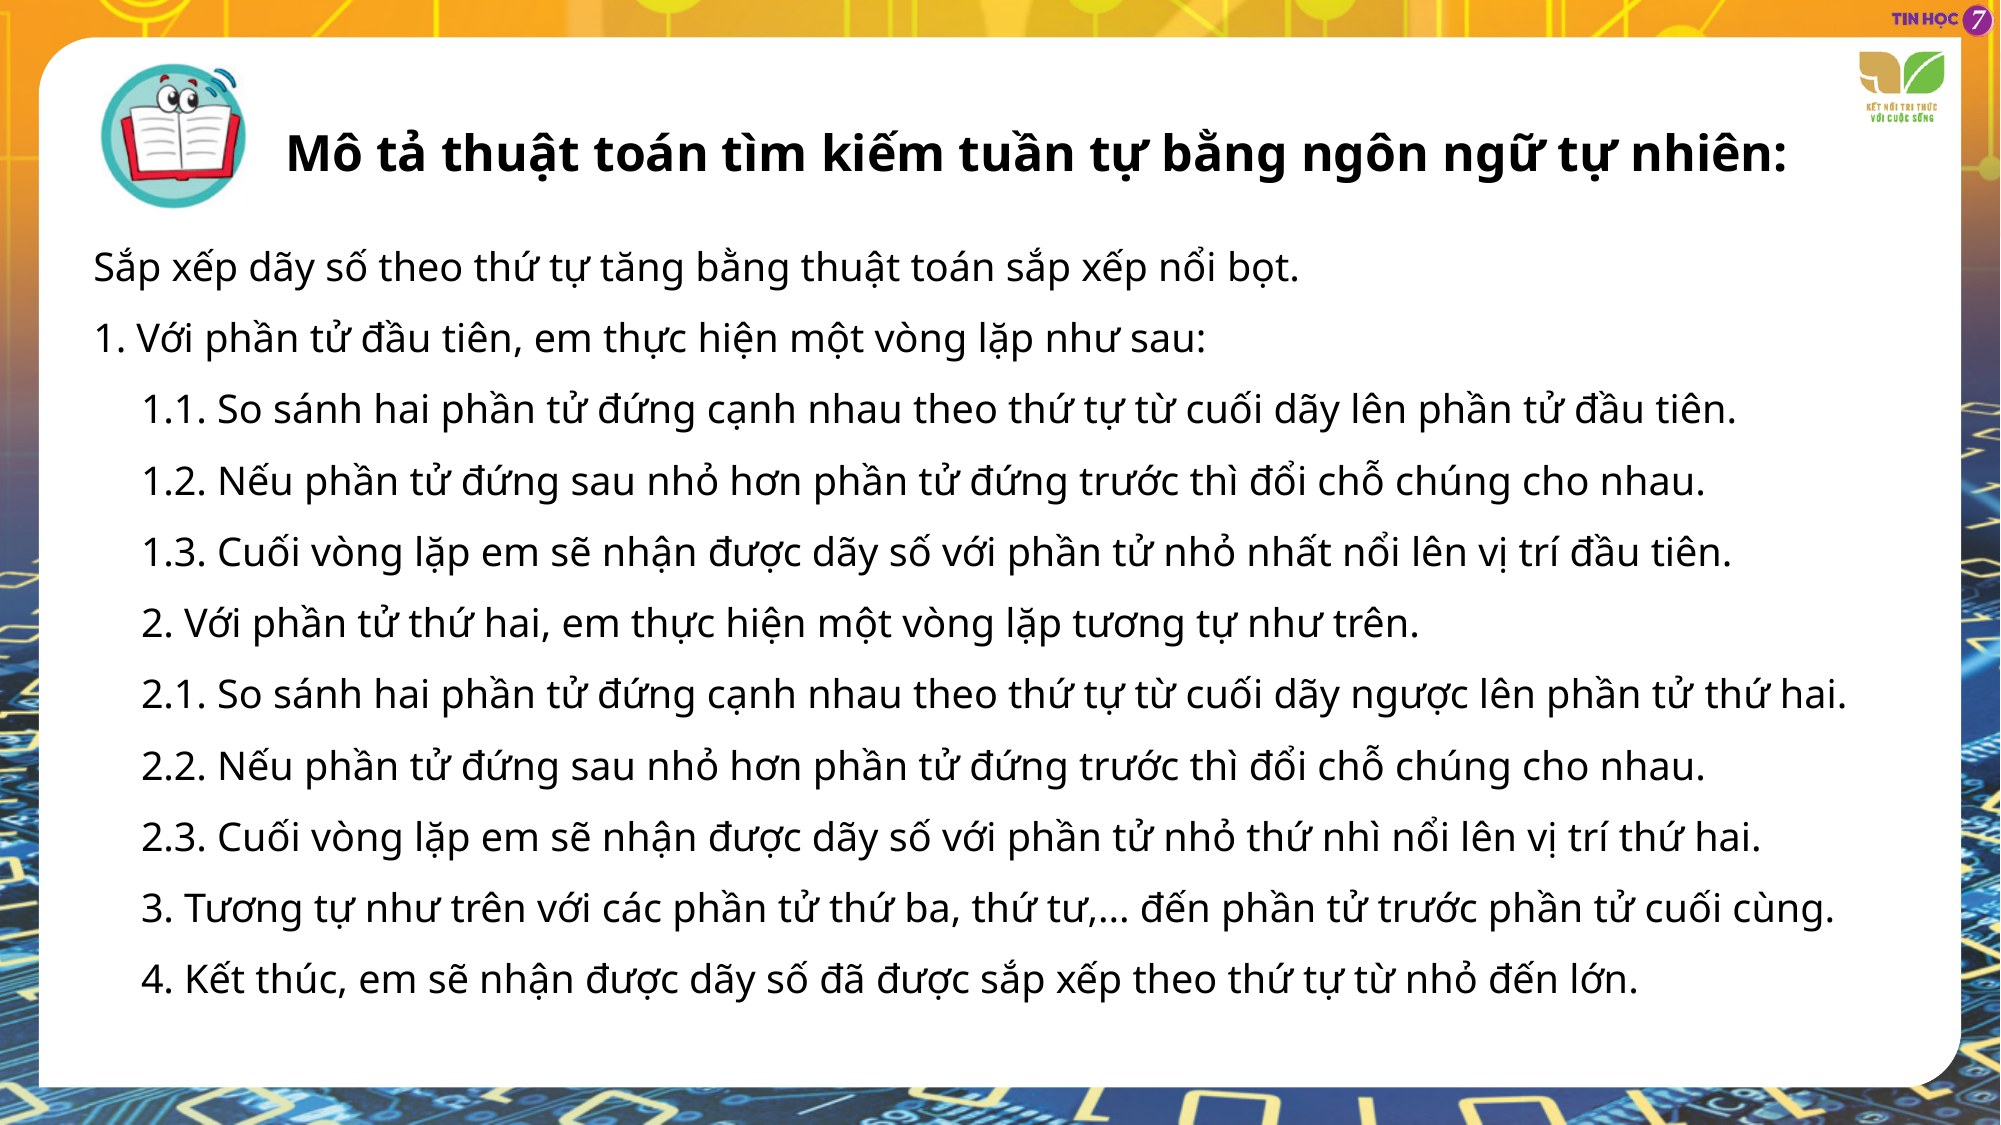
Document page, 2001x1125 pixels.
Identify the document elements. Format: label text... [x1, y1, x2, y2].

text_box Mô tả thuật toán tìm kiếm tuần tự bằng ngôn ngữ tự nhiên: [270, 93, 1841, 189]
picture [0, 0, 2001, 1125]
text_box Sắp xếp dãy số theo thứ tự tăng bằng thuật toán sắp xếp nổi bọt. 1. Với phần tử đầu tiên, em thực hiện một vòng lặp như sau: 1.1. So sánh hai phần tử đứng cạnh nhau theo thứ tự từ cuối dãy lên phần tử đầu tiên. 1.2. Nếu phần tử đứng sau nhỏ hơn phần tử đứng trước thì đổi chỗ chúng cho nhau. 1.3. Cuối vòng lặp em sẽ nhận được dãy số với phần tử nhỏ nhất nổi lên vị trí đầu tiên. 2. Với phần tử thứ hai, em thực hiện một vòng lặp tương tự như trên. 2.1. So sánh hai phần tử đứng cạnh nhau theo thứ tự từ cuối dãy ngược lên phần tử thứ hai. 2.2. Nếu phần tử đứng sau nhỏ hơn phần tử đứng trước thì đổi chỗ chúng cho nhau. 2.3. Cuối vòng lặp em sẽ nhận được dãy số với phần tử nhỏ thứ nhì nổi lên vị trí thứ hai. 3. Tương tự như trên với các phần tử thứ ba, thứ tư,... đến phần tử trước phần tử cuối cùng. 4. Kết thúc, em sẽ nhận được dãy số đã được sắp xếp theo thứ tự từ nhỏ đến lớn. [78, 210, 1922, 1009]
